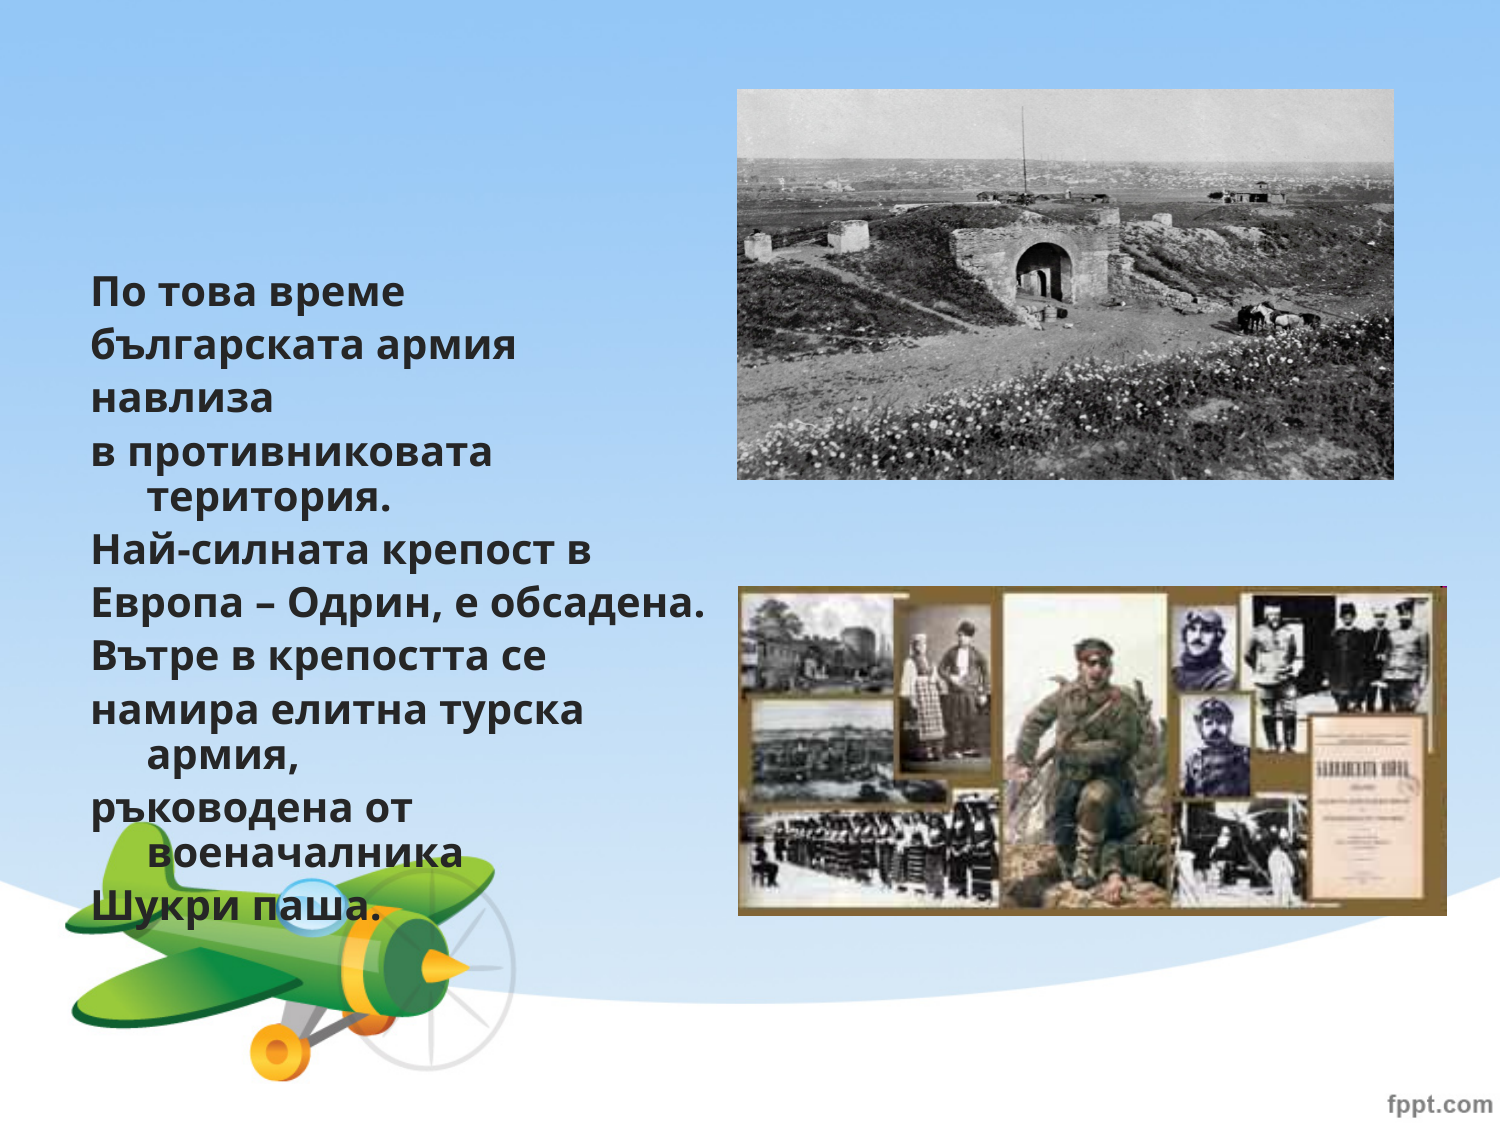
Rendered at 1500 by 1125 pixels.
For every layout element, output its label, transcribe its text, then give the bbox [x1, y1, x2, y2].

picture [0, 0, 1500, 1125]
text_box По това време българската армия навлиза в противниковата територия. Най-силната крепост в Европа – Одрин, е обсадена. Вътре в крепостта се намира елитна турска армия, ръководена от военачалника Шукри паша. [74, 262, 738, 1005]
